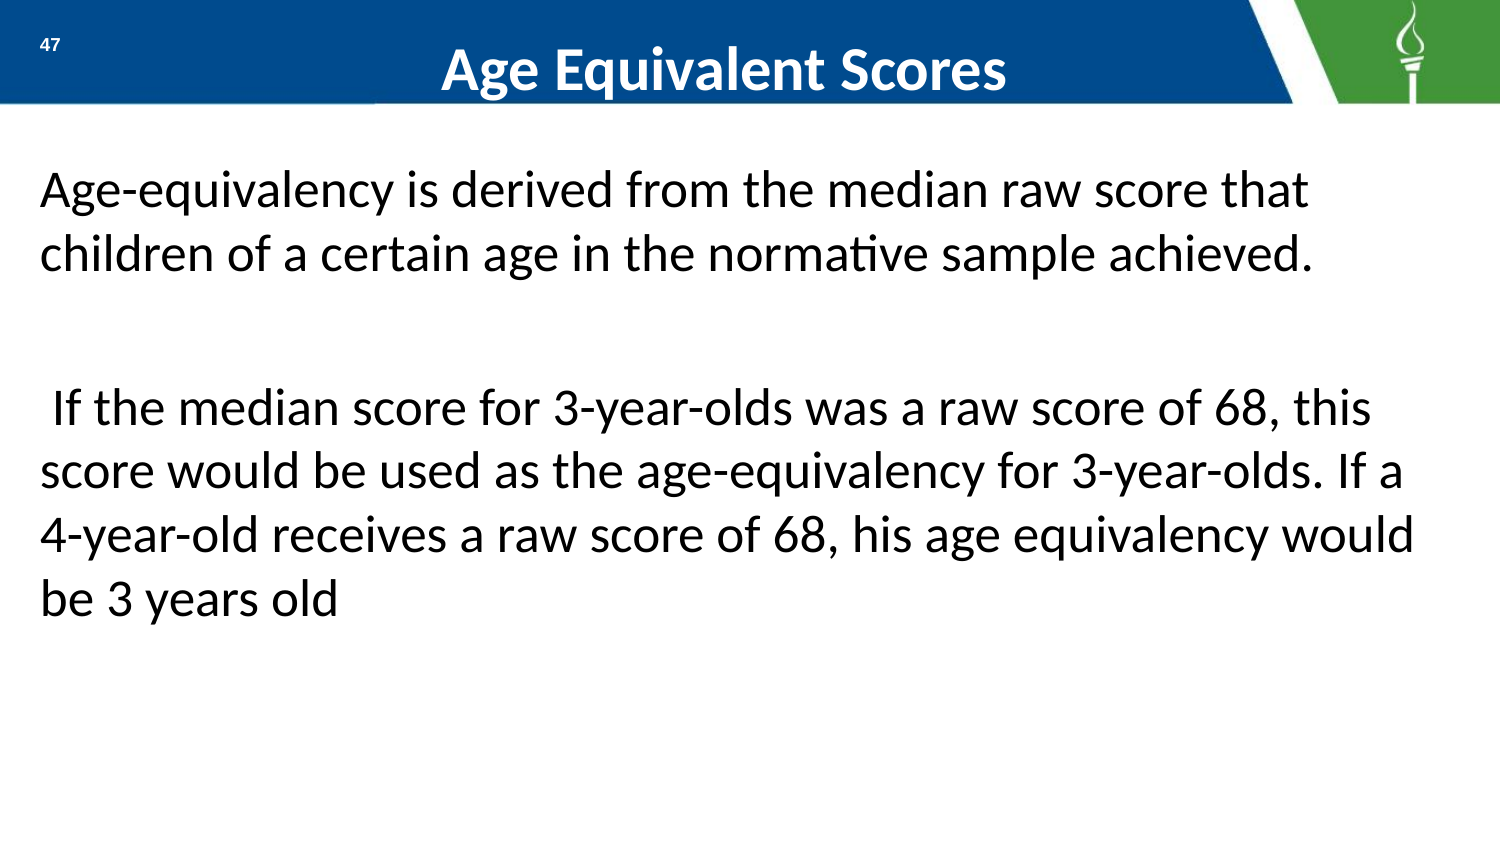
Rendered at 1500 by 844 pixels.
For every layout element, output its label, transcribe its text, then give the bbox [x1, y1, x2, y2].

title Age Equivalent Scores [0, 0, 1450, 132]
picture [0, 0, 1500, 844]
list Age-equivalency is derived from the median raw score that children of a certain age in the normative sample achieved. If the median score for 3-year-olds was a raw score of 68, this score would be used as the age-equivalency for 3-year-olds. If a 4-year-old receives a raw score of 68, his age equivalency would be 3 years old [24, 146, 1475, 810]
